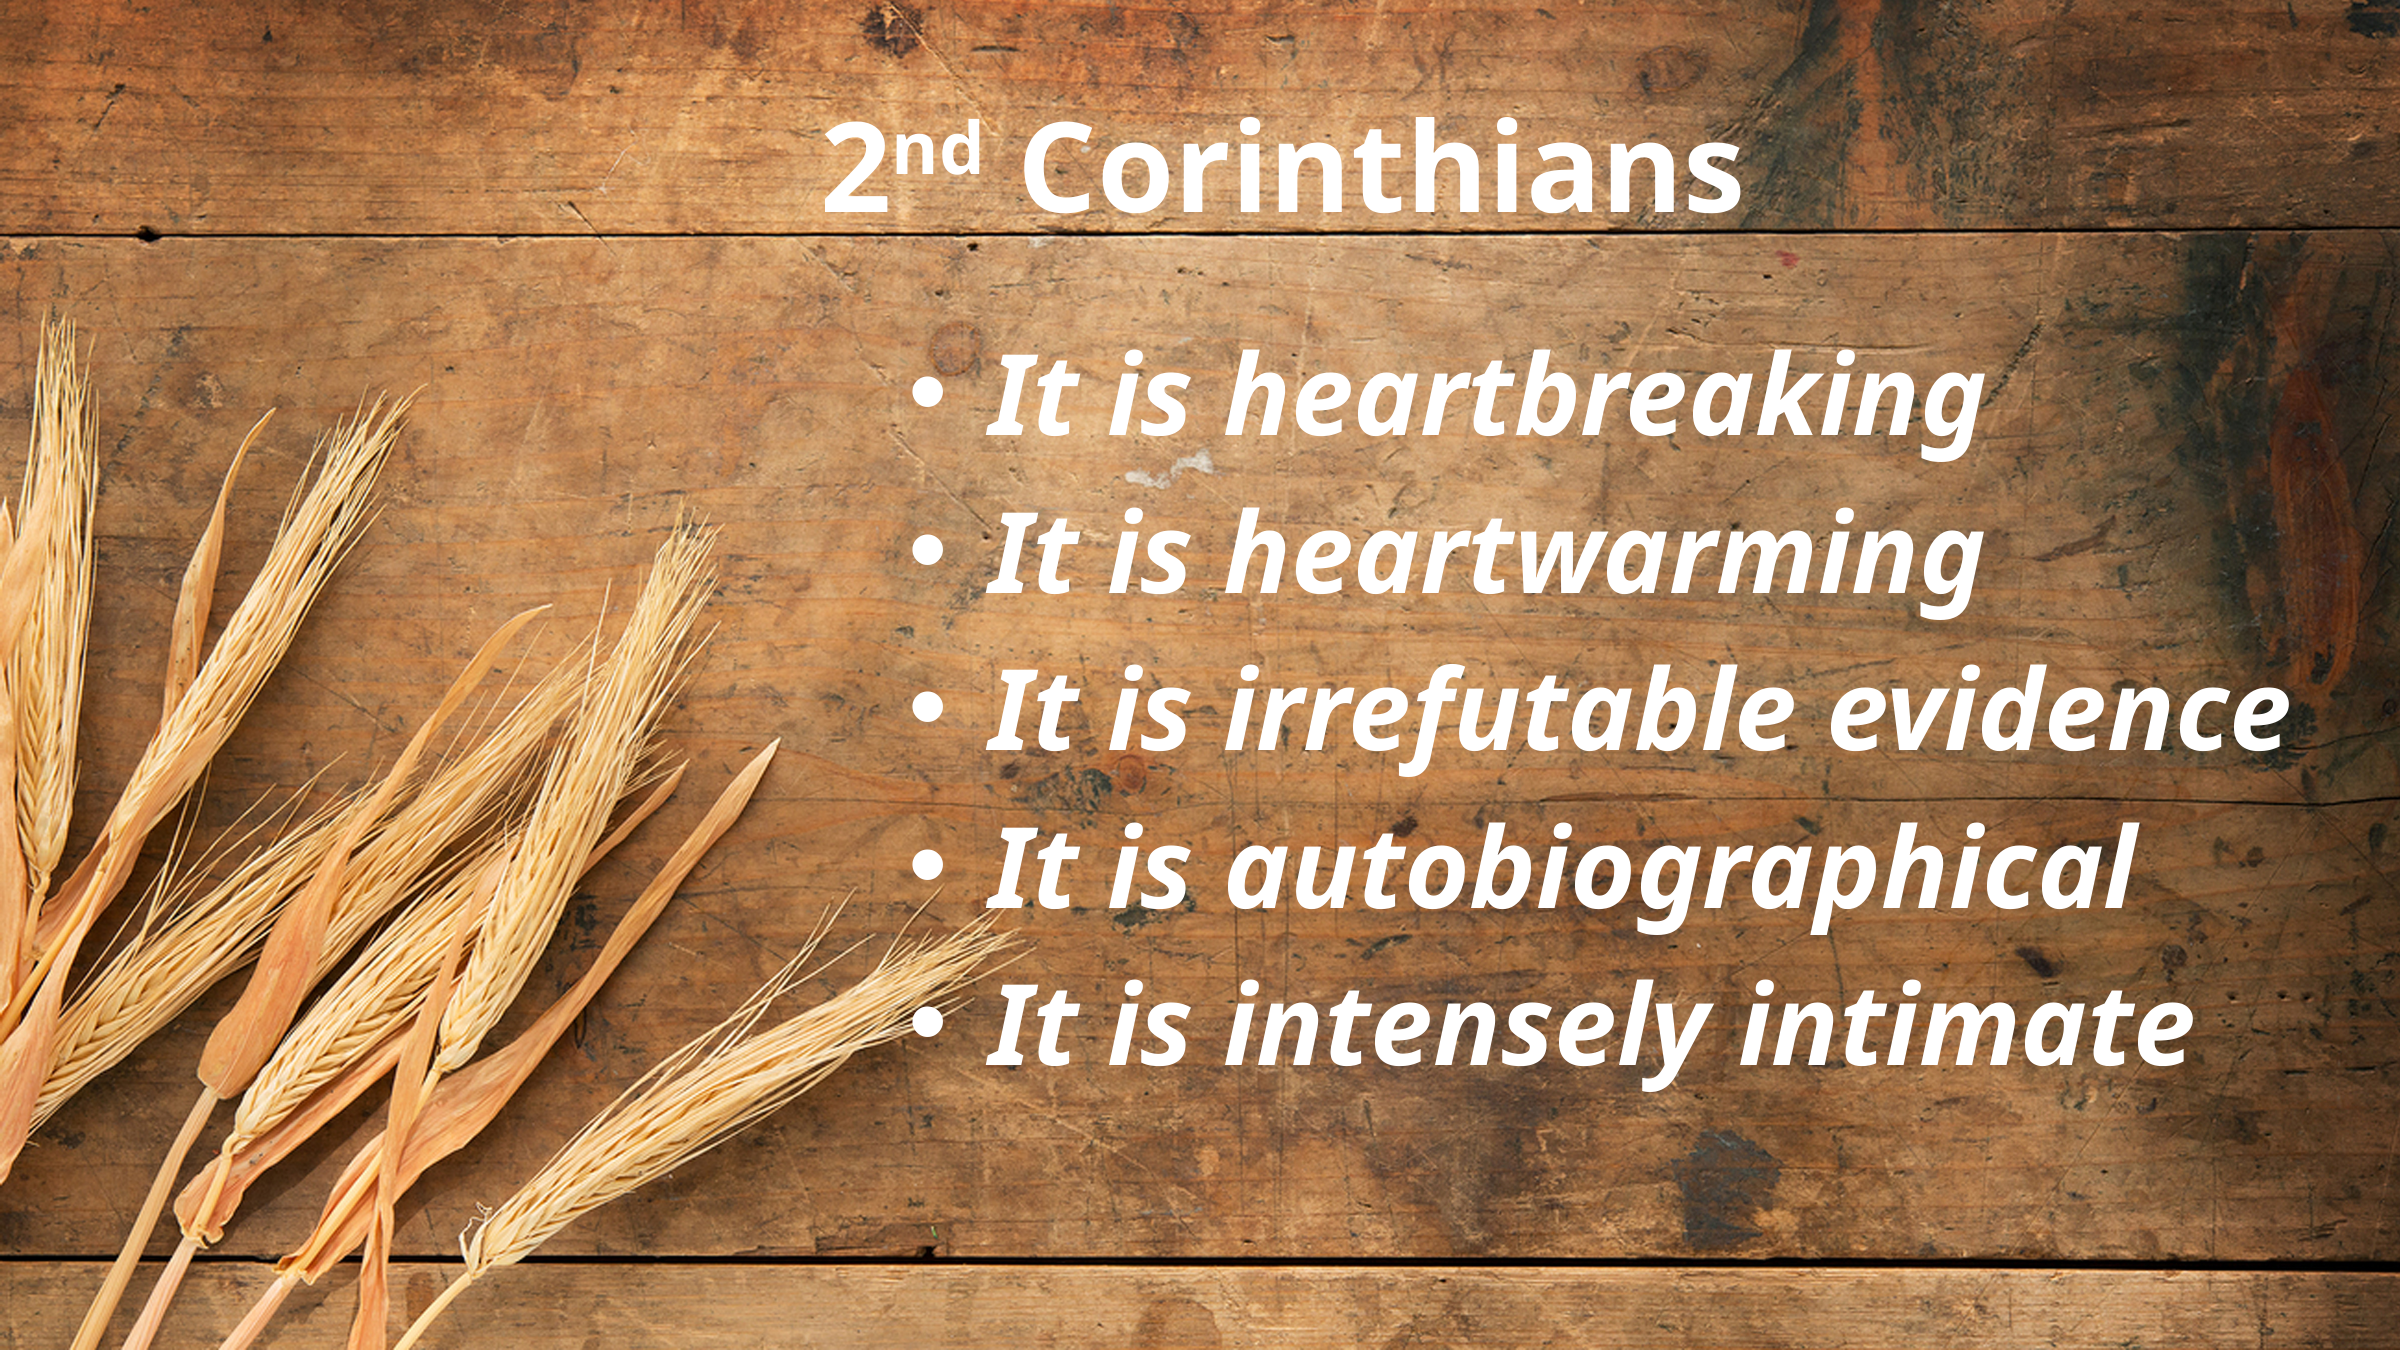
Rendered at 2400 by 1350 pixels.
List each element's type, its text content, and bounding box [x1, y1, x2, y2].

list It is heartbreaking It is heartwarming It is irrefutable evidence It is autobiographical It is intensely intimate [887, 312, 2368, 1350]
picture [0, 0, 2400, 1350]
title 2nd Corinthians [200, 50, 2368, 275]
